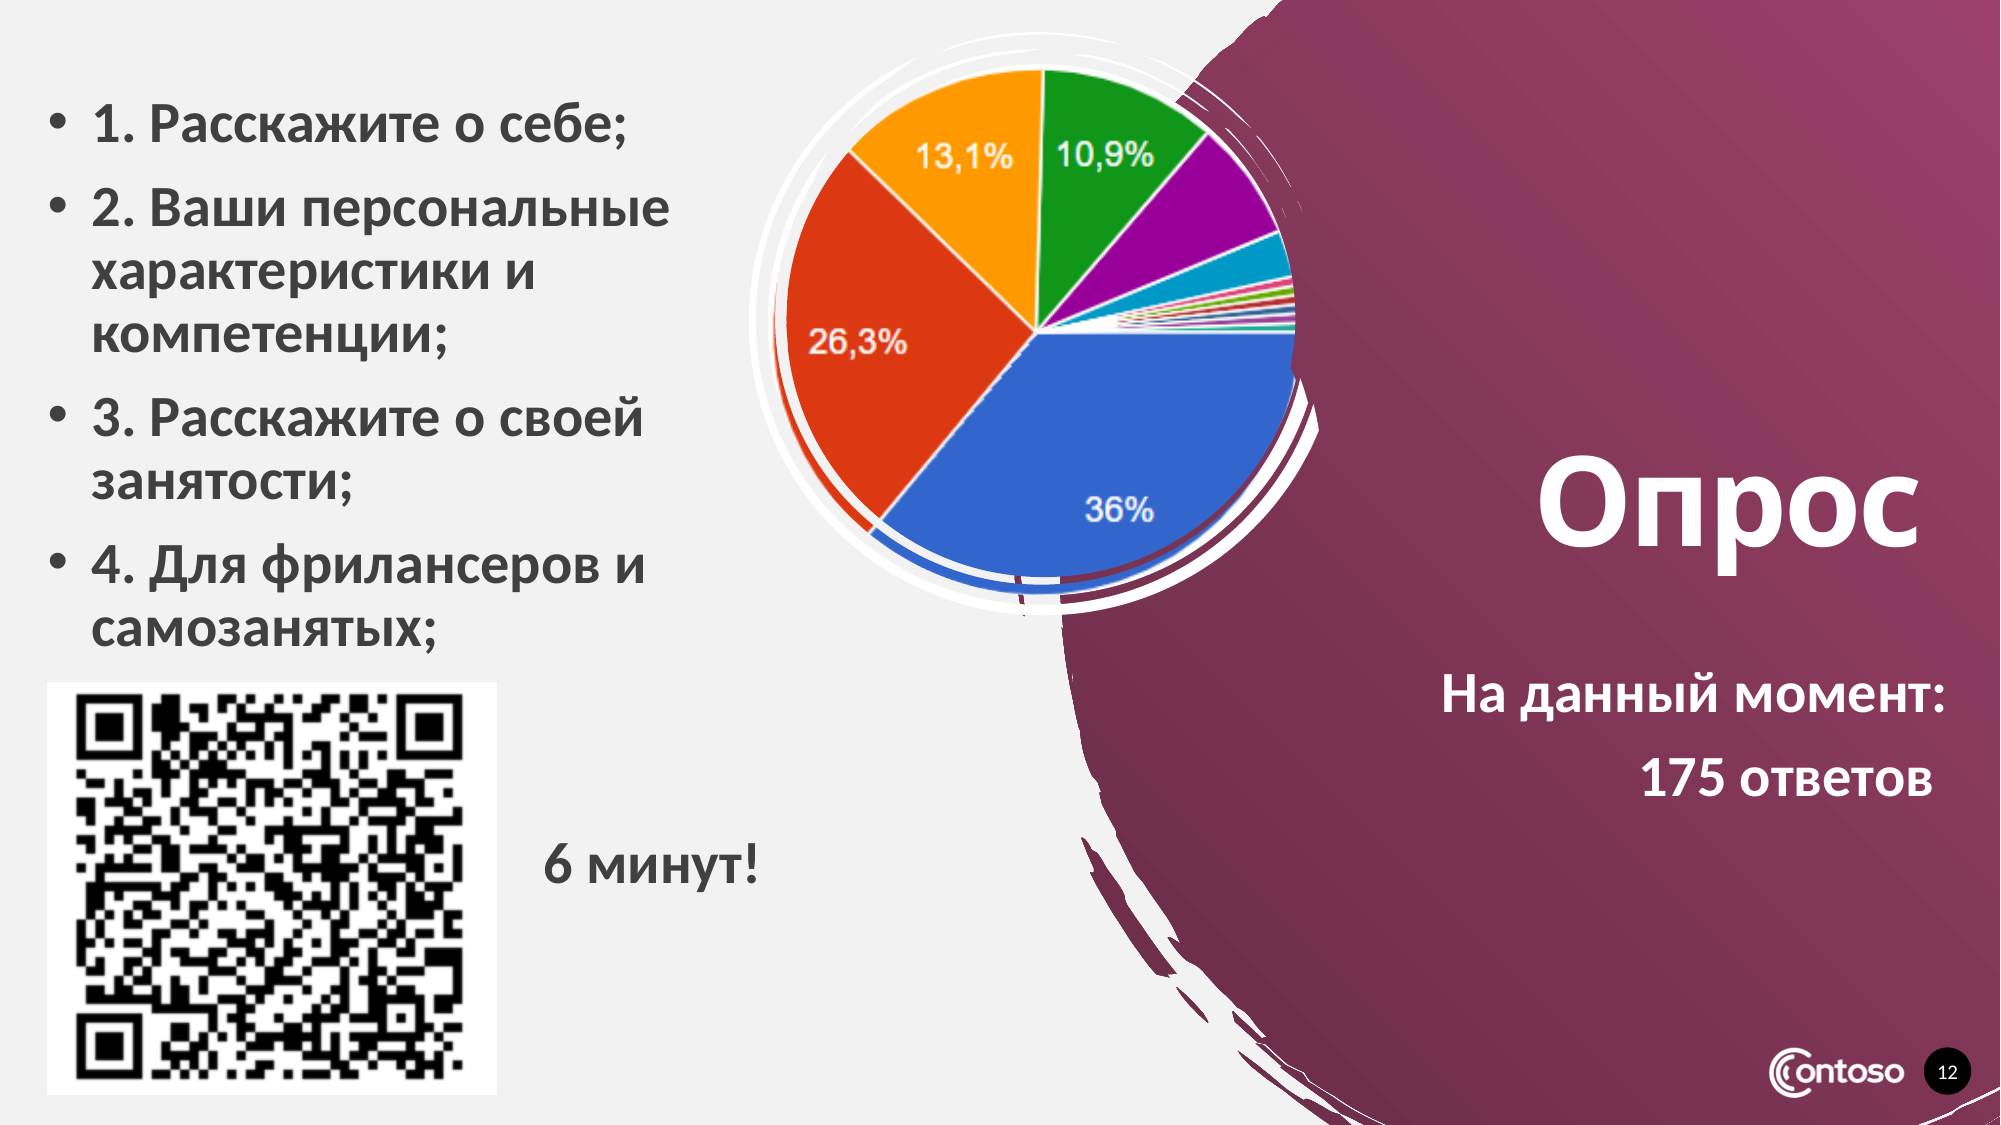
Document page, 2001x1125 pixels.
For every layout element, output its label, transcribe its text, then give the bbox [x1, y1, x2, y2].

picture [47, 682, 497, 1095]
picture [1764, 1043, 1909, 1099]
picture [748, 32, 1319, 616]
title Опрос [1319, 455, 1923, 574]
text_box 6 минут! [543, 833, 784, 956]
list 1. Расскажите о себе; 2. Ваши персональные характеристики и компетенции; 3. Расскажите о своей занятости; 4. Для фрилансеров и самозанятых; [47, 92, 858, 736]
subtitle На данный момент: 175 ответов [1116, 662, 1948, 895]
slide_number 12 [1923, 1047, 1972, 1095]
